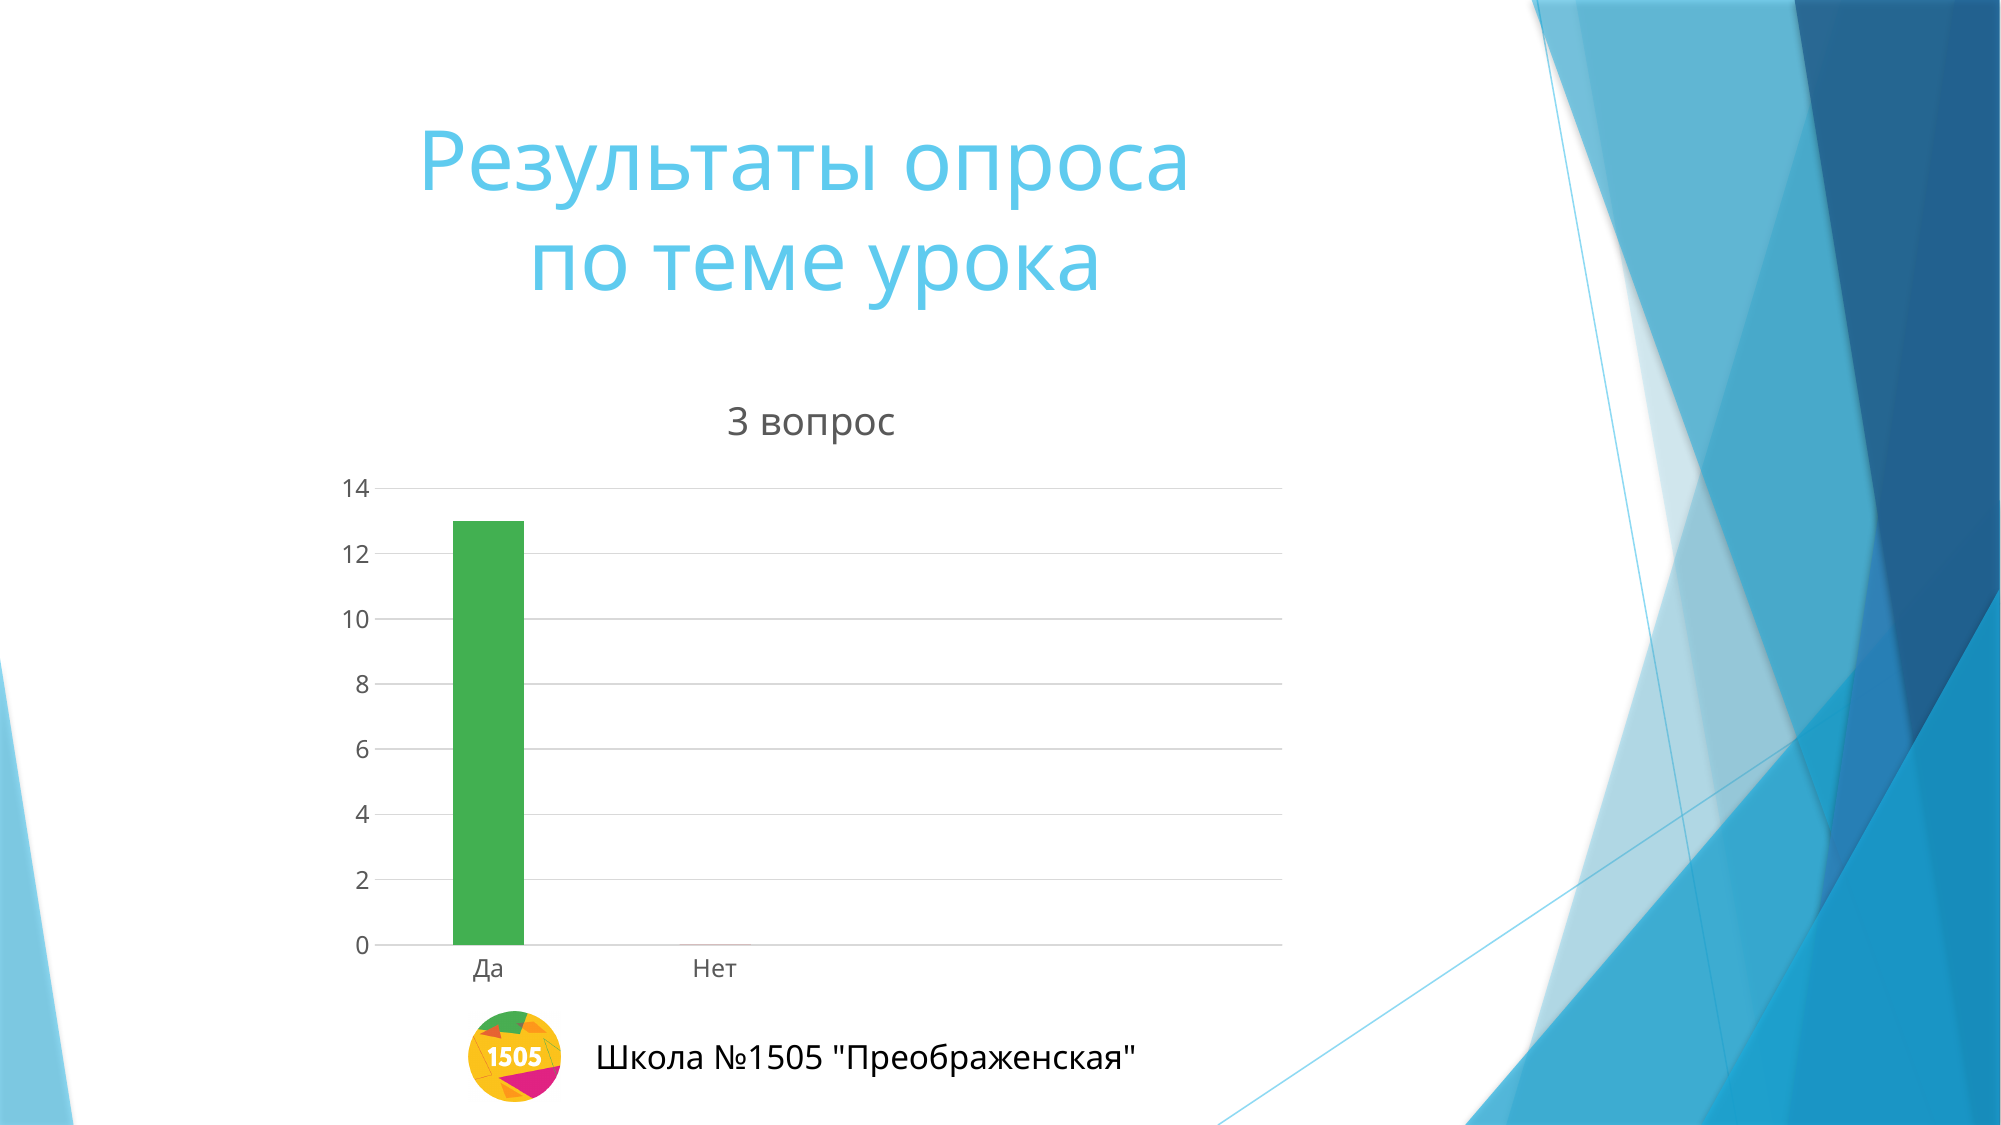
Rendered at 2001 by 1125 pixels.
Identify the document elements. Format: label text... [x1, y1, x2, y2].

chart [321, 360, 1302, 999]
text_box Школа №1505 "Преображенская" [580, 1028, 1317, 1084]
picture [468, 1011, 561, 1102]
title Результаты опроса по теме урока [111, 99, 1522, 317]
